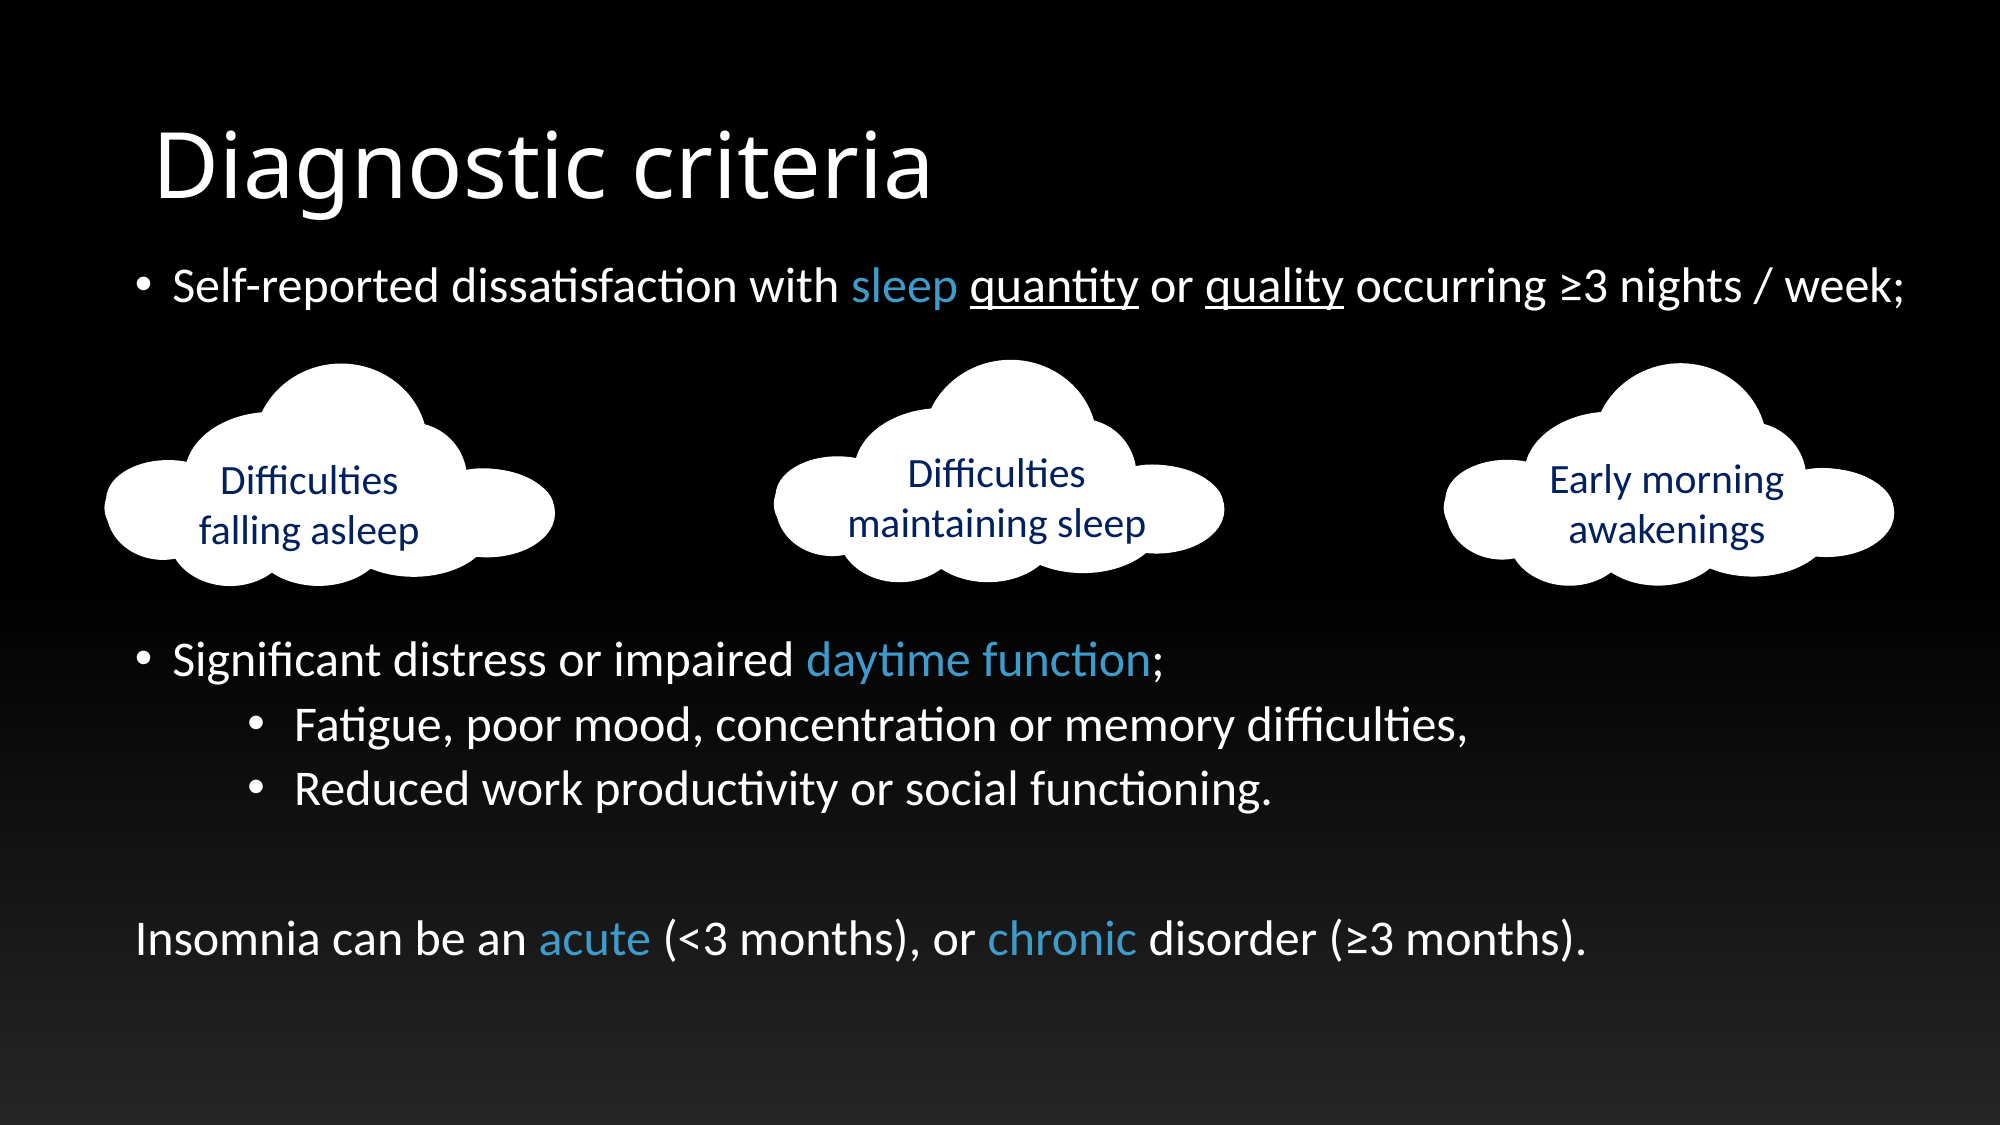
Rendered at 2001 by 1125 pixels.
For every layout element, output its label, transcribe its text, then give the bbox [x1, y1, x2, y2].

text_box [1446, 364, 1893, 585]
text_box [107, 365, 554, 585]
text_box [777, 361, 1223, 581]
title Diagnostic criteria [137, 59, 1863, 278]
list Self-reported dissatisfaction with sleep quantity or quality occurring ≥3 nights / week; Significant distress or impaired daytime function; Fatigue, poor mood, concentration or memory difficulties, Reduced work productivity or social functioning. Insomnia can be an acute (<3 months), or chronic disorder (≥3 months). [119, 251, 1958, 1067]
